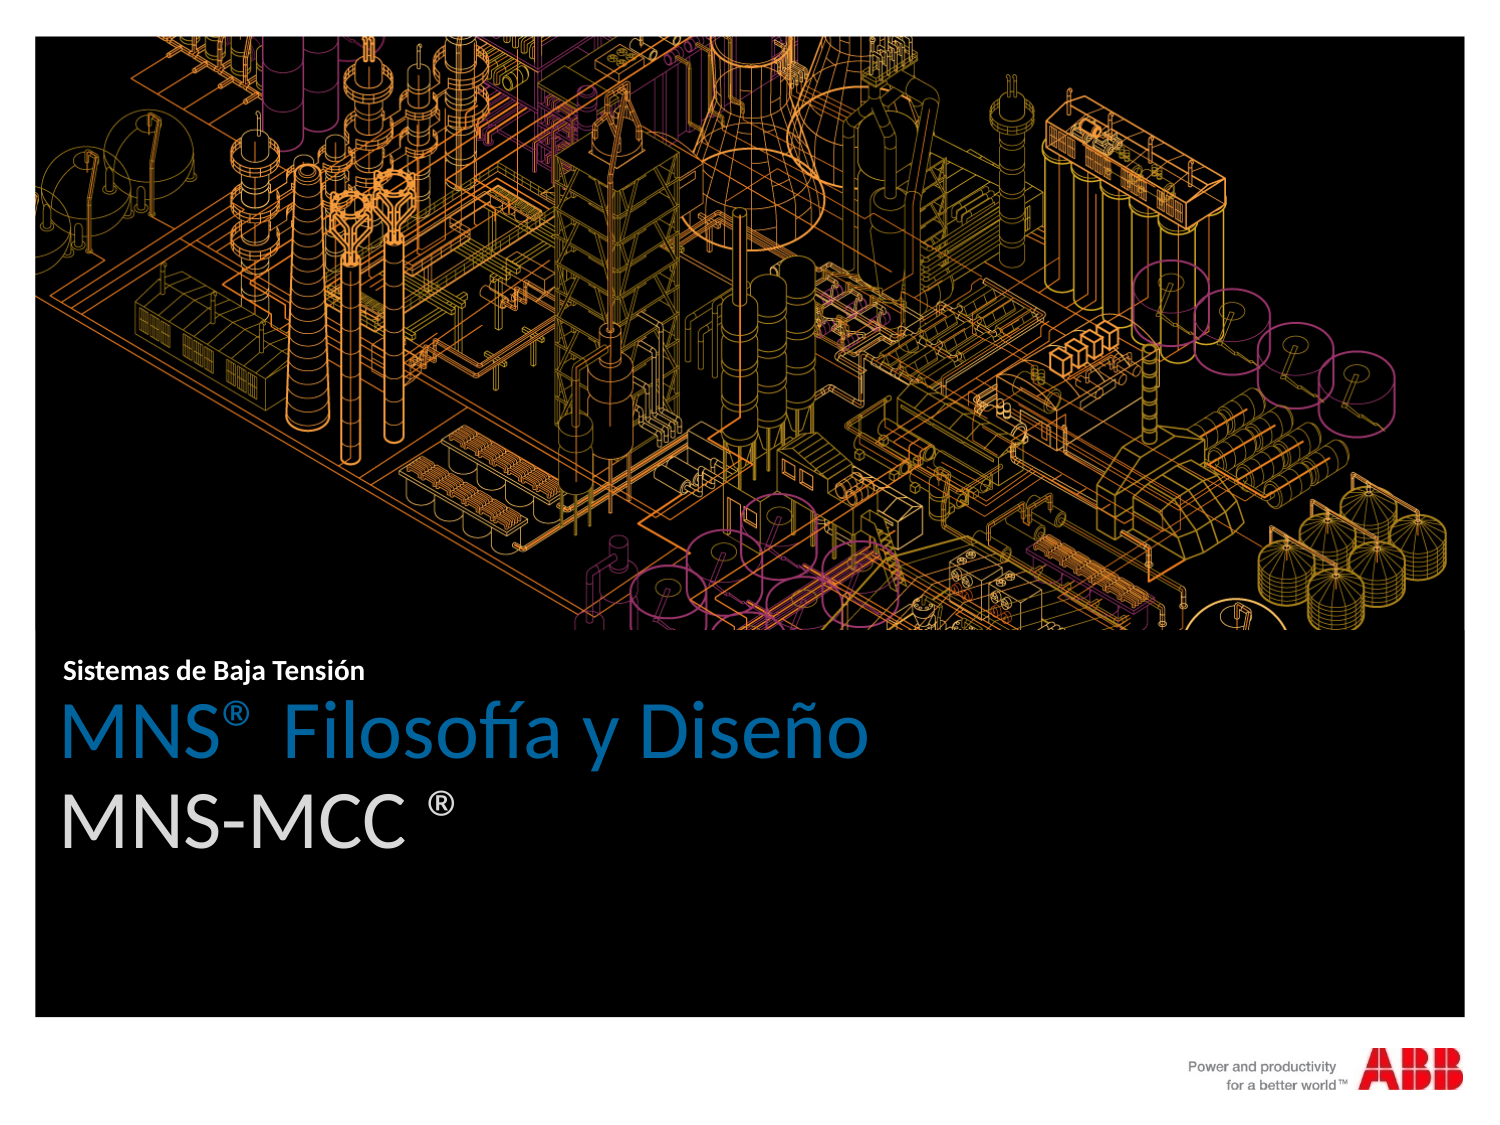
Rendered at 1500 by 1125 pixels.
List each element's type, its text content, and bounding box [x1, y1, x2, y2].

subtitle Sistemas de Baja Tensión [35, 650, 1465, 687]
picture [35, 36, 1465, 630]
picture [1168, 1048, 1463, 1090]
title MNS® Filosofía y Diseño MNS-MCC ® [35, 687, 1465, 1018]
